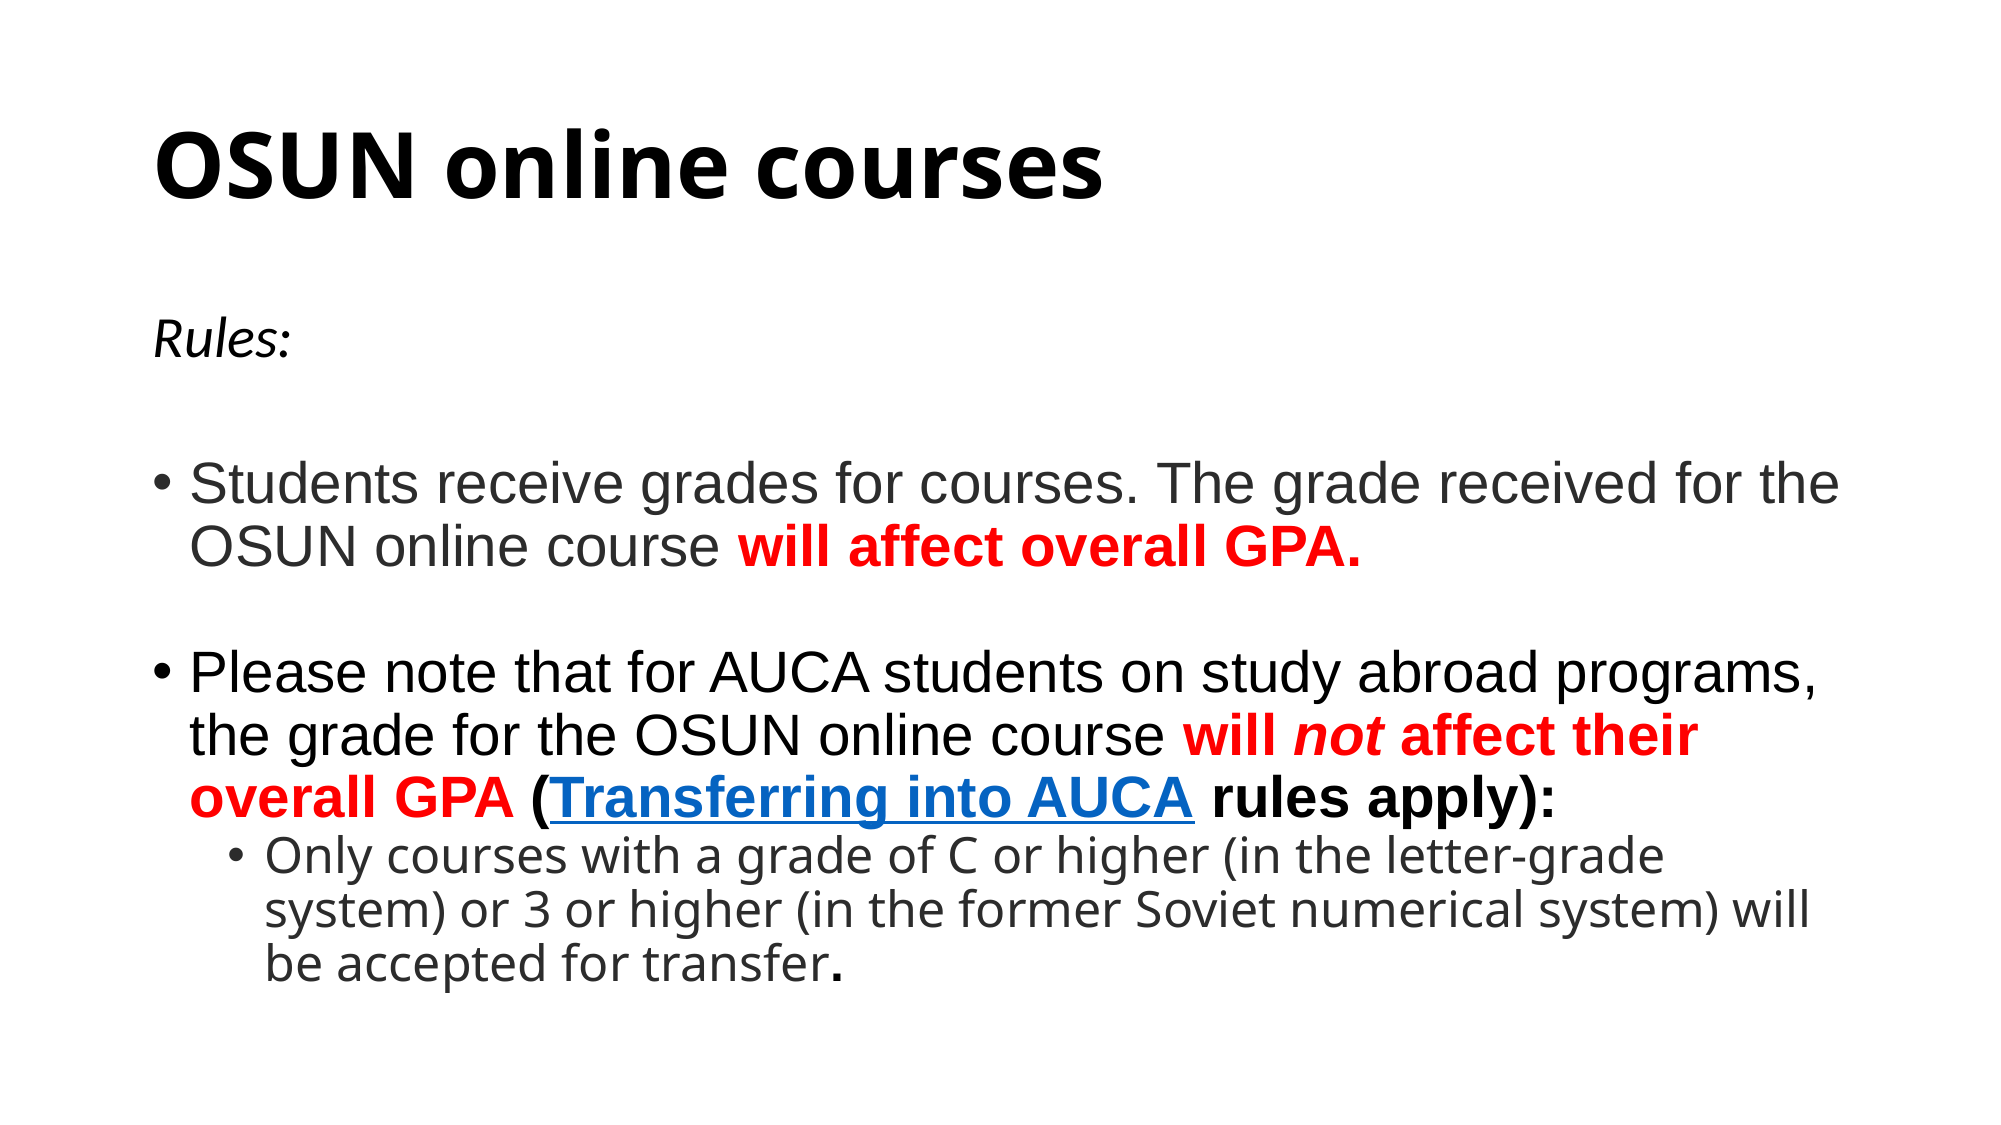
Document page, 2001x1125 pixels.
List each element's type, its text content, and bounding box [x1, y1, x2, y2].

title OSUN online courses [137, 59, 1863, 278]
list Rules: Students receive grades for courses. The grade received for the OSUN online course will affect overall GPA. Please note that for AUCA students on study abroad programs, the grade for the OSUN online course will not affect their overall GPA (Transferring into AUCA rules apply): Only courses with a grade of C or higher (in the letter-grade system) or 3 or higher (in the former Soviet numerical system) will be accepted for transfer. [137, 299, 1863, 1014]
